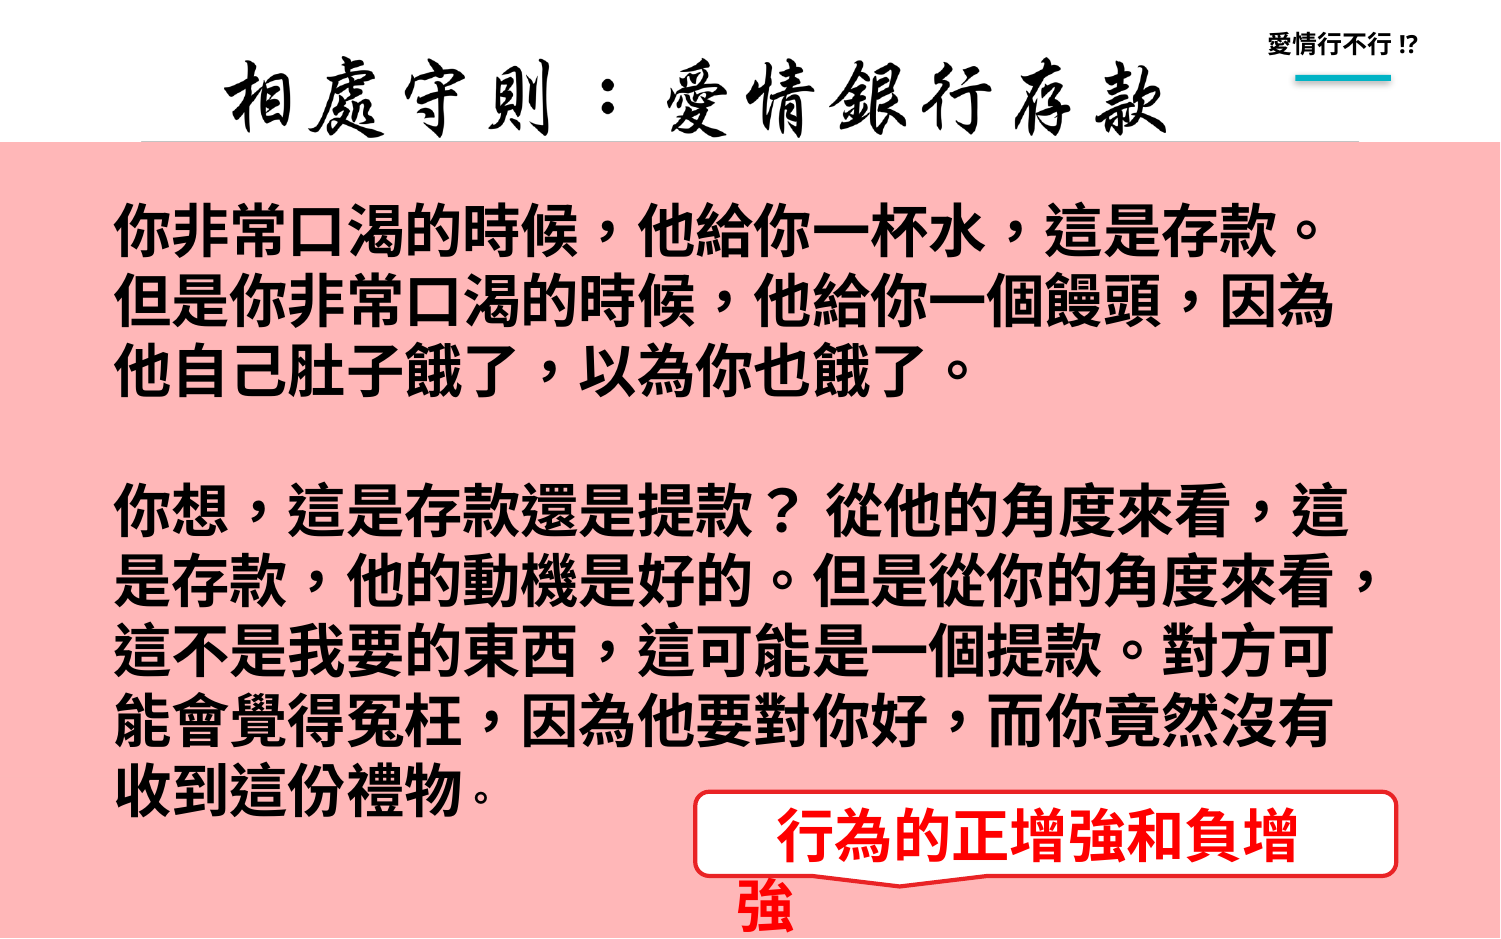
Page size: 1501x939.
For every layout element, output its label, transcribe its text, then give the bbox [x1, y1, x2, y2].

picture [224, 56, 1166, 138]
text_box [1295, 74, 1392, 82]
picture [0, 141, 1501, 938]
text_box 愛情行不行!? [1250, 13, 1437, 67]
